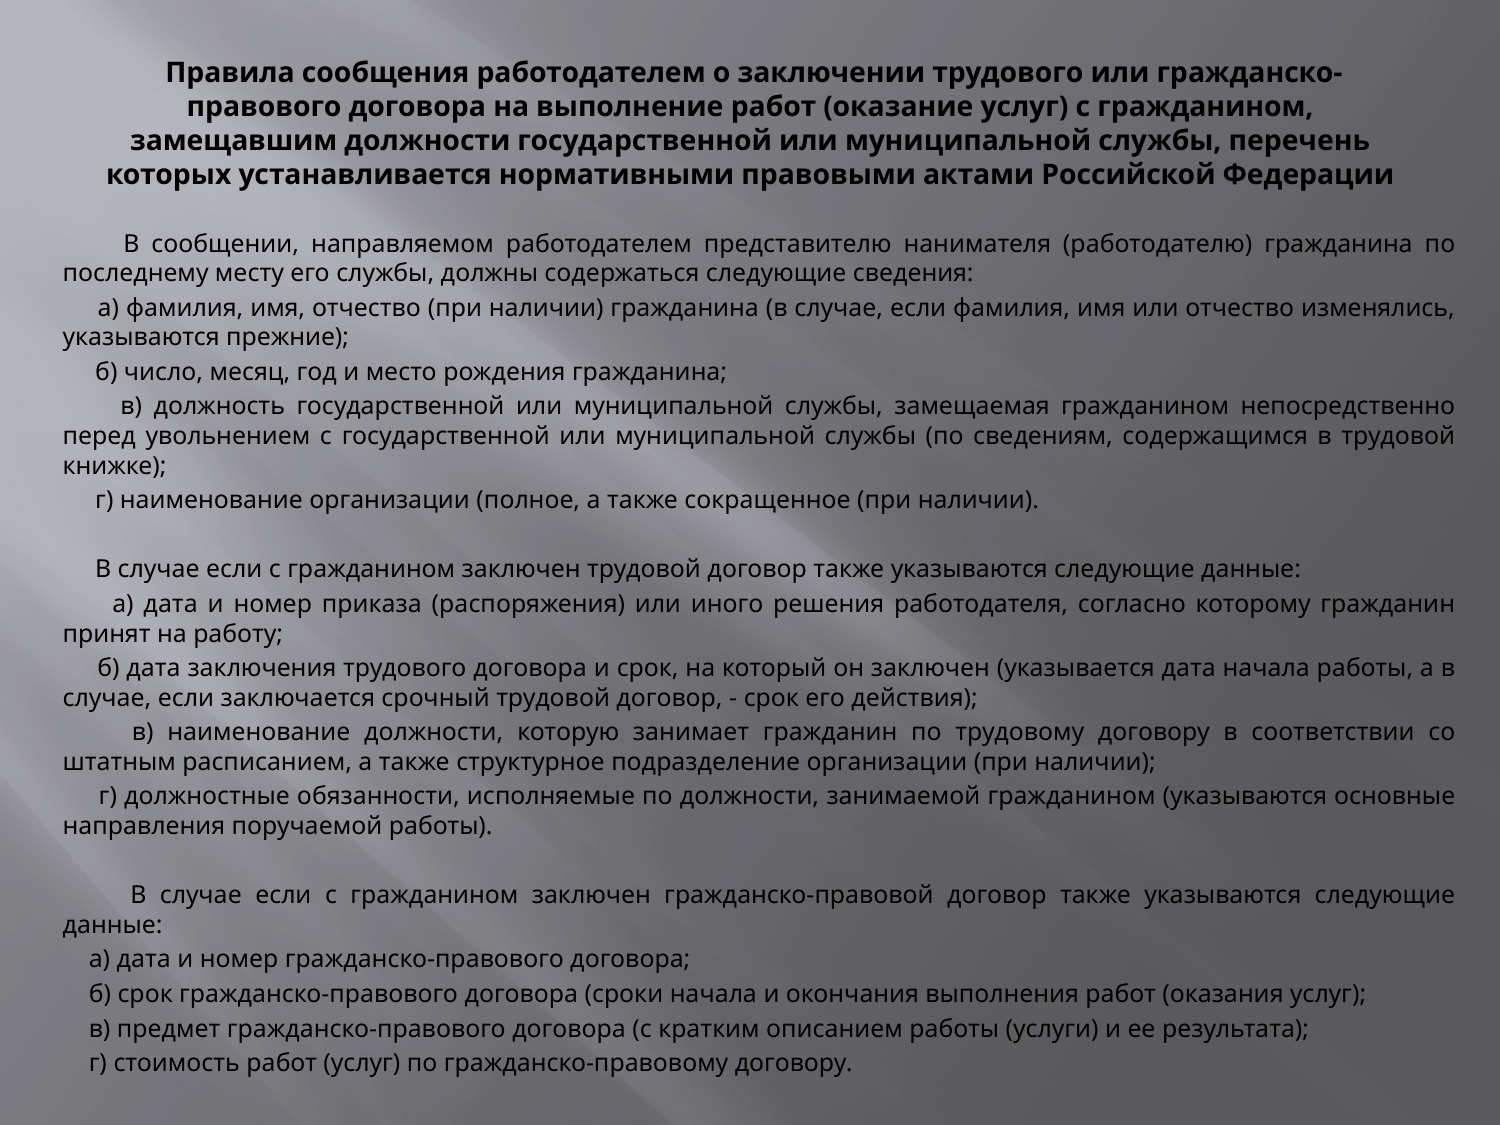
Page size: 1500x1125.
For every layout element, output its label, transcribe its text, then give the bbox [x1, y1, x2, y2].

title Правила сообщения работодателем о заключении трудового или гражданско-правового договора на выполнение работ (оказание услуг) с гражданином, замещавшим должности государственной или муниципальной службы, перечень которых устанавливается нормативными правовыми актами Российской Федерации [75, 45, 1425, 219]
list В сообщении, направляемом работодателем представителю нанимателя (работодателю) гражданина по последнему месту его службы, должны содержаться следующие сведения: а) фамилия, имя, отчество (при наличии) гражданина (в случае, если фамилия, имя или отчество изменялись, указываются прежние); б) число, месяц, год и место рождения гражданина; в) должность государственной или муниципальной службы, замещаемая гражданином непосредственно перед увольнением с государственной или муниципальной службы (по сведениям, содержащимся в трудовой книжке); г) наименование организации (полное, а также сокращенное (при наличии). В случае если с гражданином заключен трудовой договор также указываются следующие данные: а) дата и номер приказа (распоряжения) или иного решения работодателя, согласно которому гражданин принят на работу; б) дата заключения трудового договора и срок, на который он заключен (указывается дата начала работы, а в случае, если заключается срочный трудовой договор, - срок его действия); в) наименование должности, которую занимает гражданин по трудовому договору в соответствии со штатным расписанием, а также структурное подразделение организации (при наличии); г) должностные обязанности, исполняемые по должности, занимаемой гражданином (указываются основные направления поручаемой работы). В случае если с гражданином заключен гражданско-правовой договор также указываются следующие данные: а) дата и номер гражданско-правового договора; б) срок гражданско-правового договора (сроки начала и окончания выполнения работ (оказания услуг); в) предмет гражданско-правового договора (с кратким описанием работы (услуги) и ее результата); г) стоимость работ (услуг) по гражданско-правовому договору. [29, 219, 1471, 1118]
